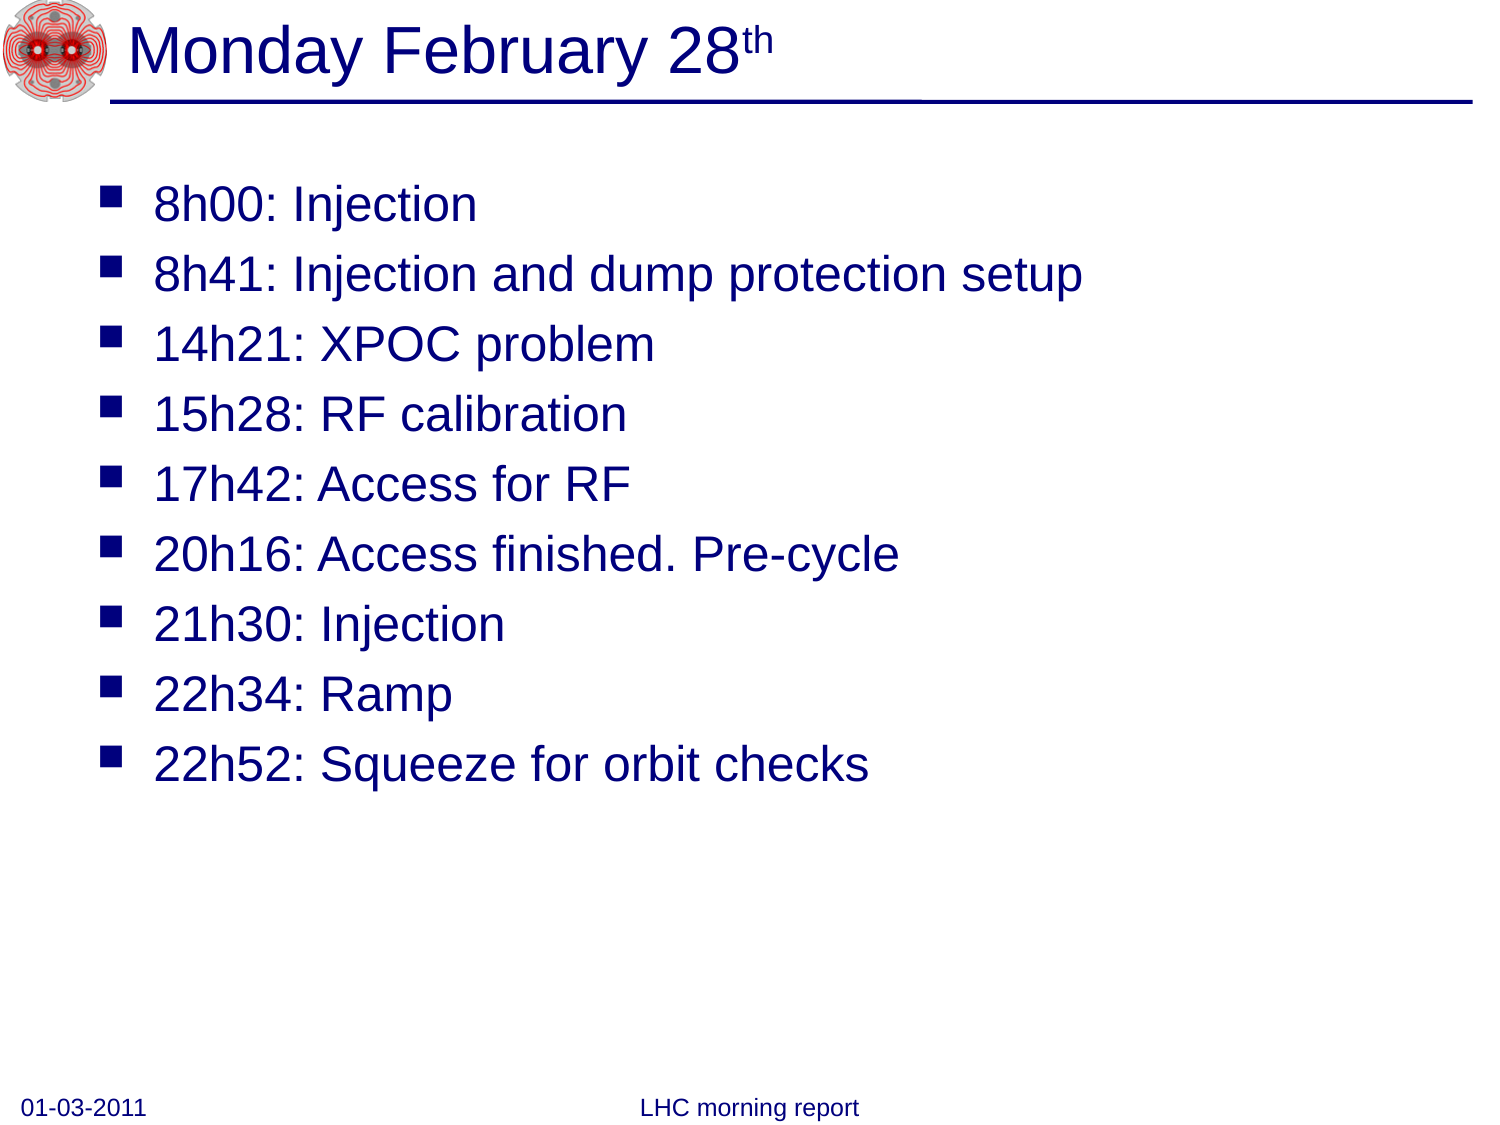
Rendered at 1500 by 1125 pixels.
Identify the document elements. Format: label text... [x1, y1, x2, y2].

footer LHC morning report [512, 1087, 988, 1125]
title Monday February 28th [111, 3, 1463, 91]
picture [0, 0, 108, 103]
list 8h00: Injection 8h41: Injection and dump protection setup 14h21: XPOC problem 15h28: RF calibration 17h42: Access for RF 20h16: Access finished. Pre-cycle 21h30: Injection 22h34: Ramp 22h52: Squeeze for orbit checks [81, 163, 1433, 1071]
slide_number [5, 1085, 356, 1125]
